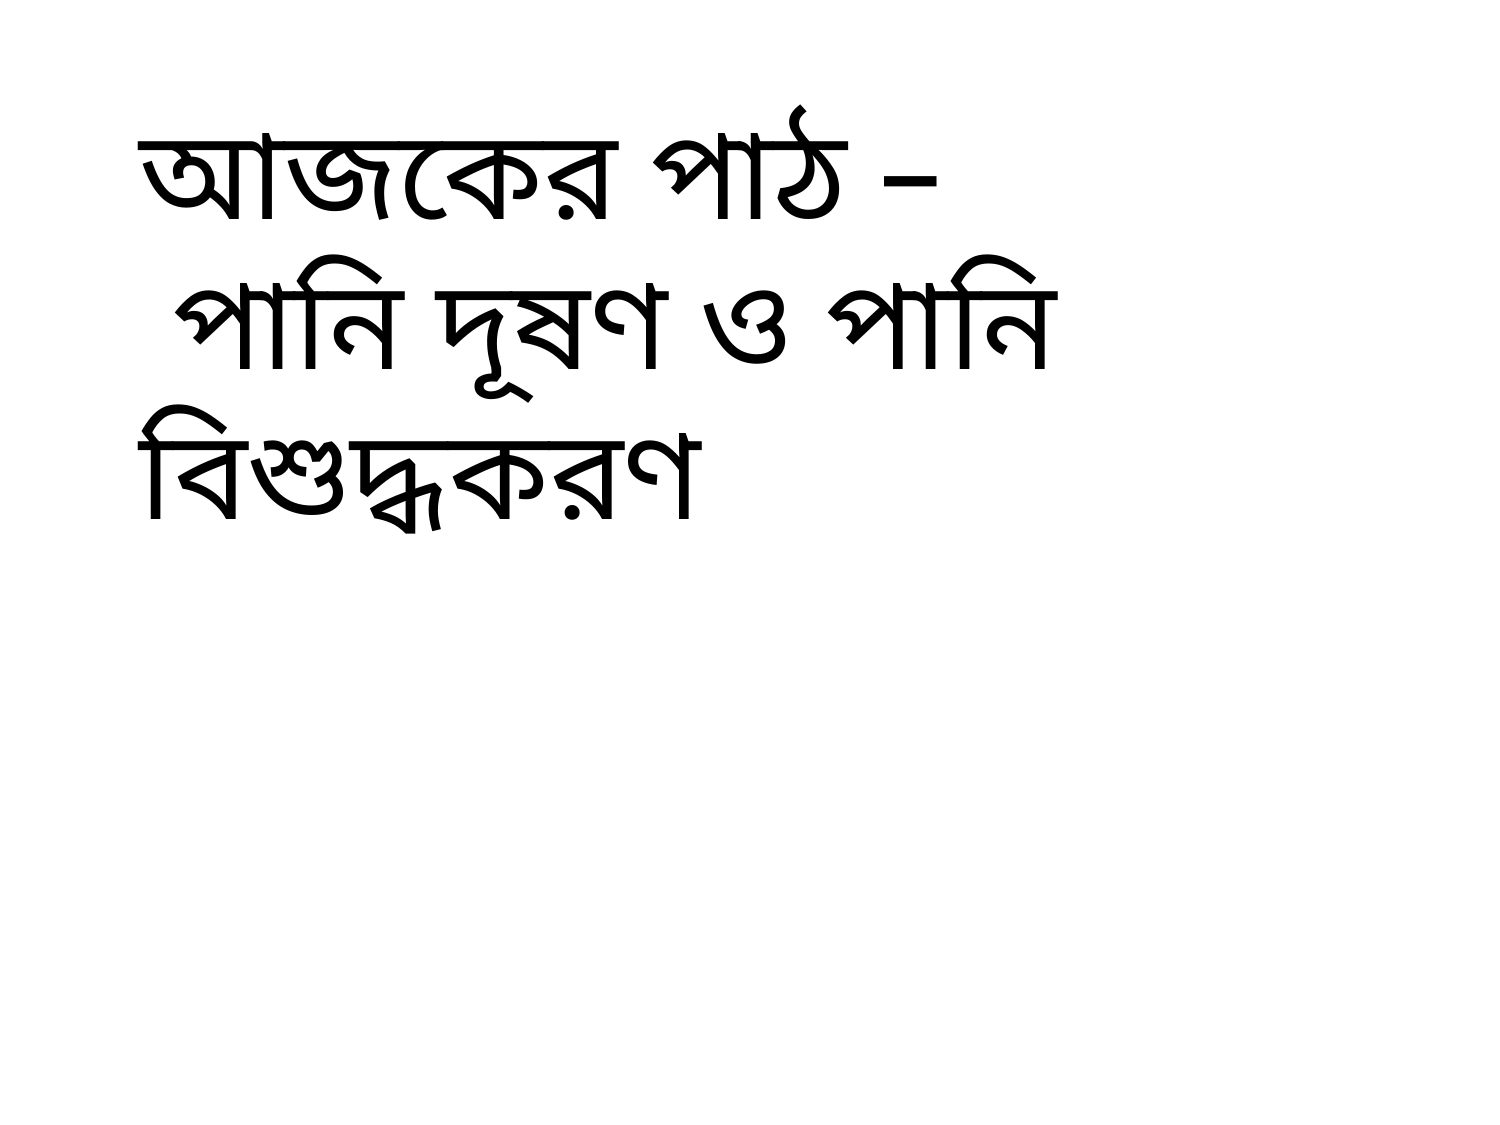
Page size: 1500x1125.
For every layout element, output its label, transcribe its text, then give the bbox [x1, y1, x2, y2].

text_box আজকের পাঠ – পানি দূষণ ও পানি বিশুদ্ধকরণ [124, 87, 1400, 703]
